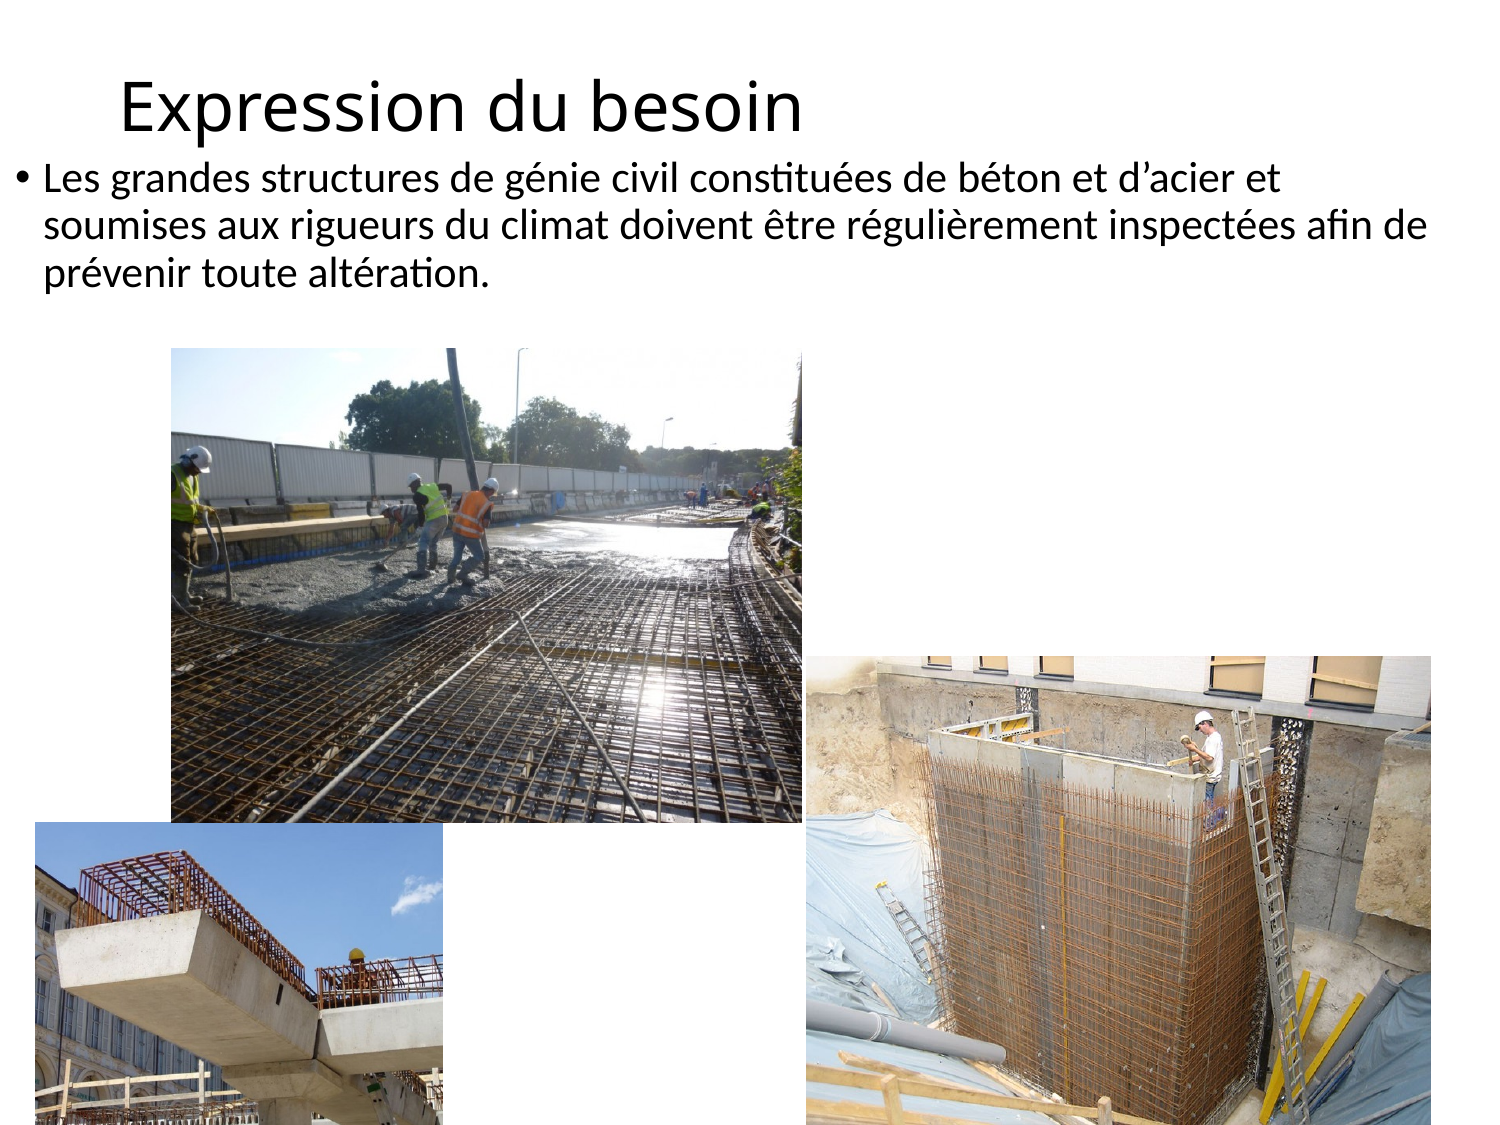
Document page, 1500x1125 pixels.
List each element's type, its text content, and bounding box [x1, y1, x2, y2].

list Les grandes structures de génie civil constituées de béton et d’acier et soumises aux rigueurs du climat doivent être régulièrement inspectées afin de prévenir toute altération. [0, 147, 1459, 311]
title Expression du besoin [103, 59, 1211, 147]
picture [806, 656, 1431, 1125]
picture [35, 348, 802, 1125]
